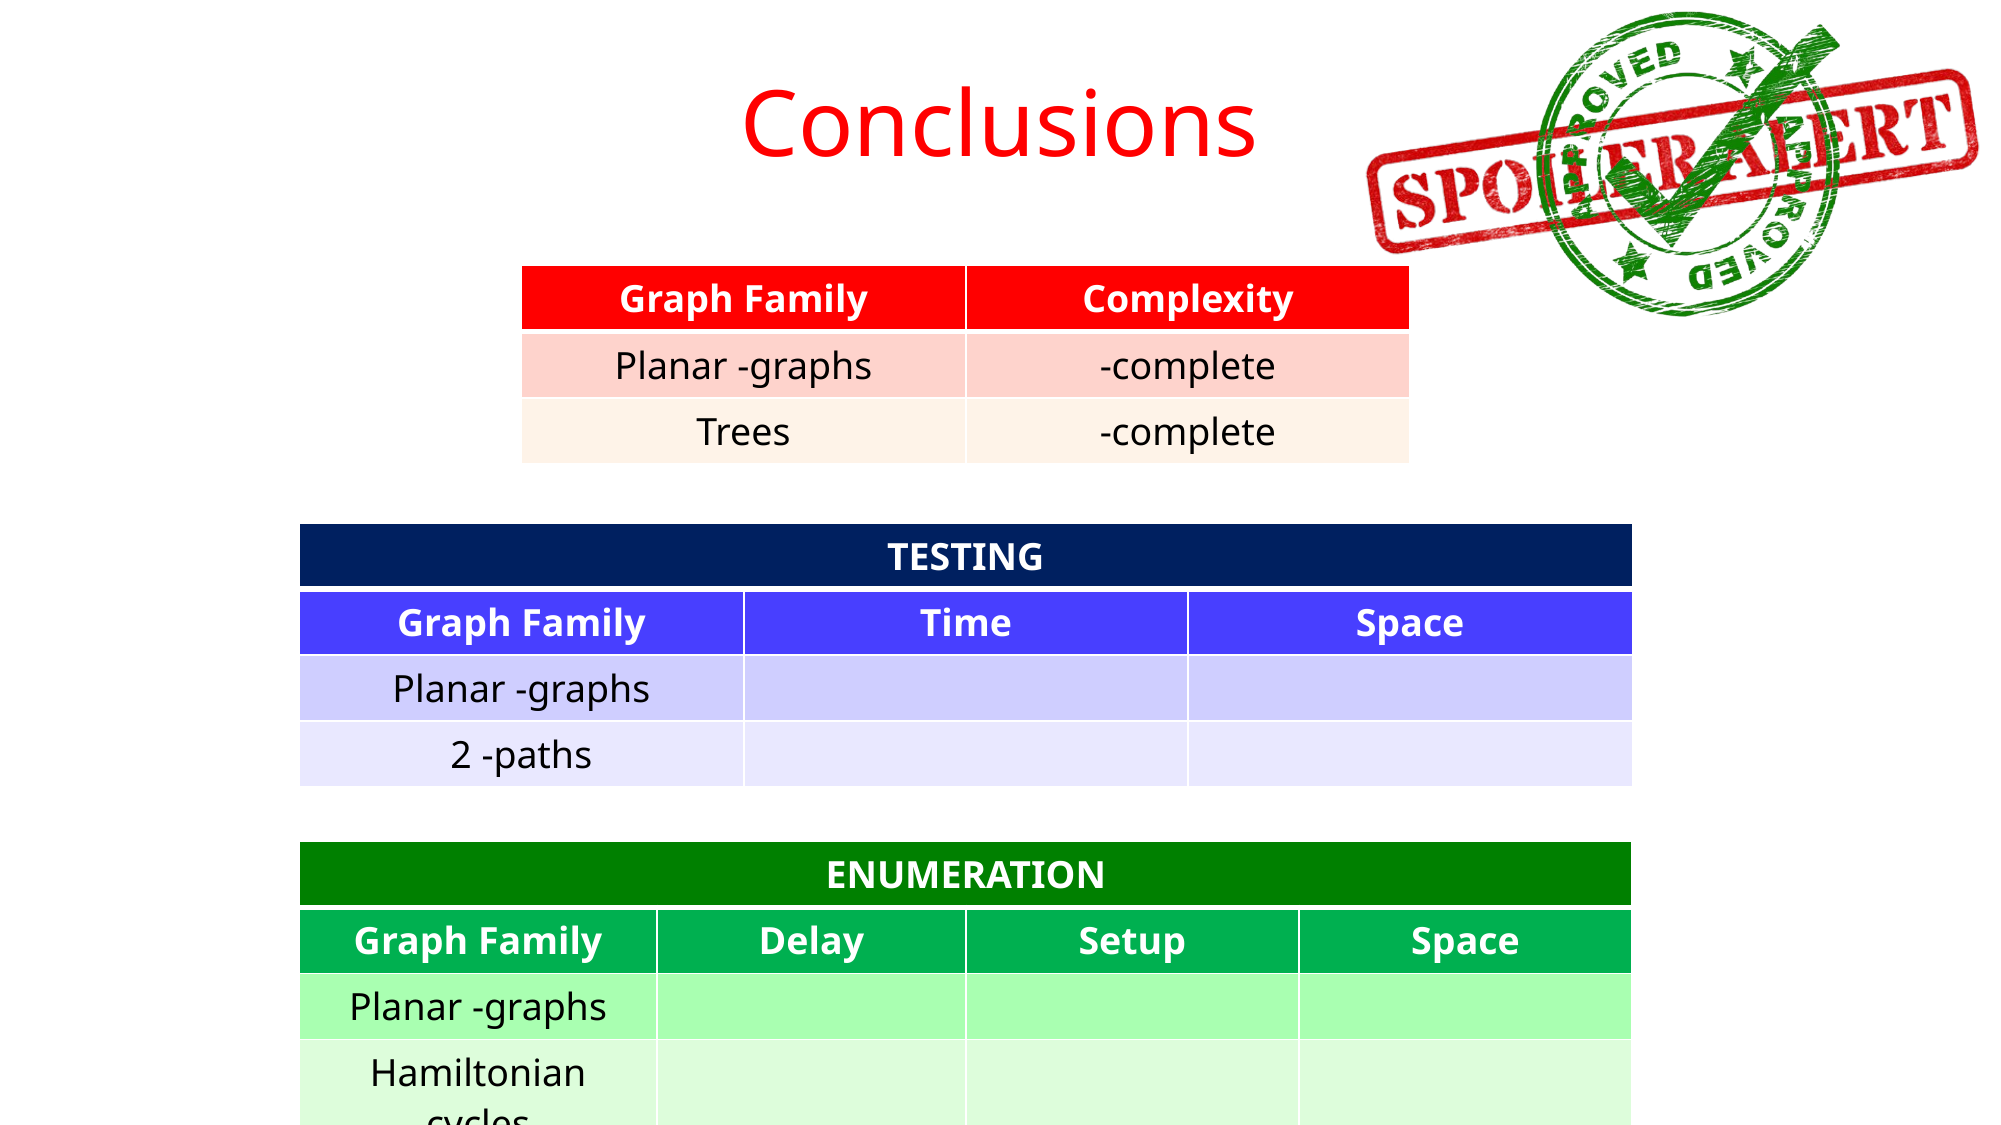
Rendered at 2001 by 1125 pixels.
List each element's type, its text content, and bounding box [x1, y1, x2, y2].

title Conclusions [99, 26, 1340, 214]
picture [1345, 0, 2000, 349]
